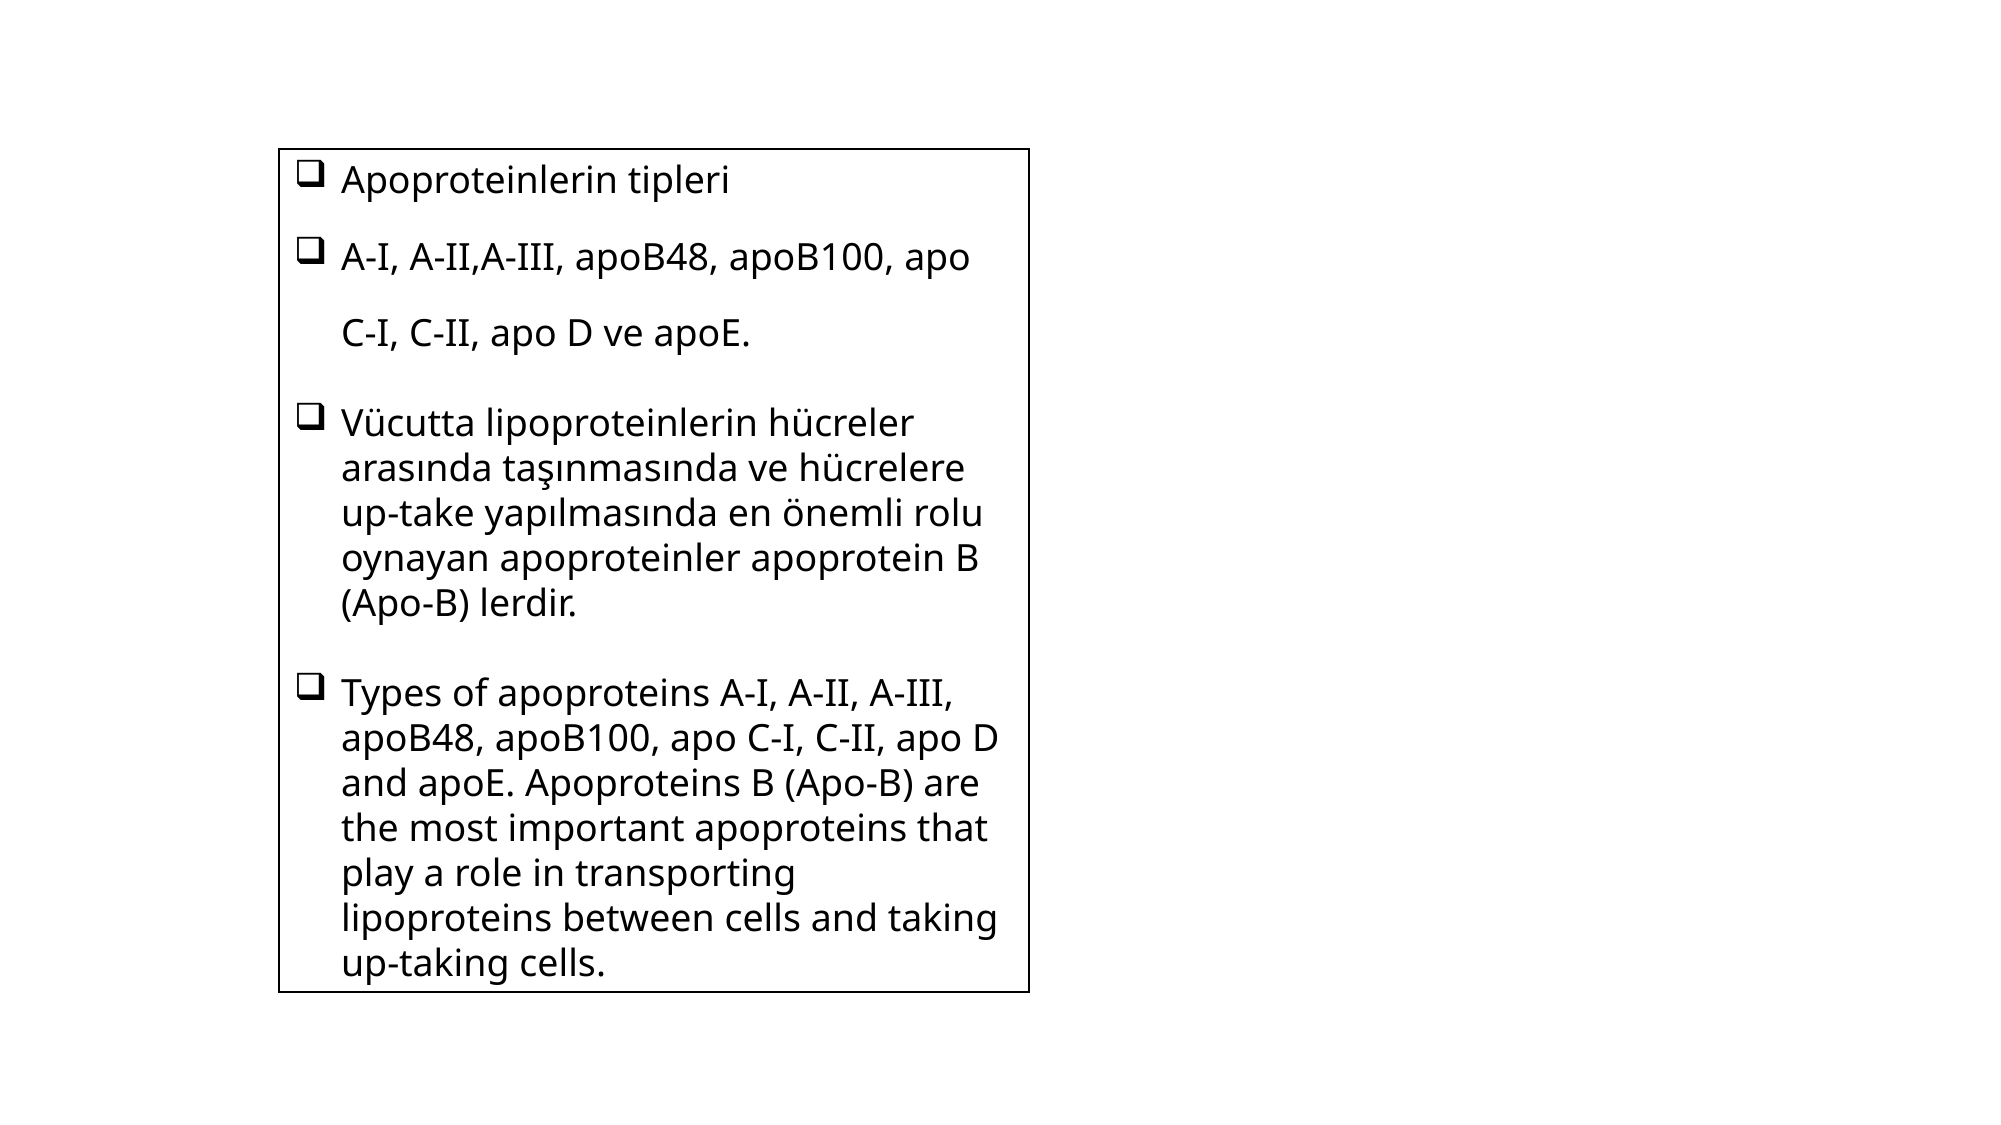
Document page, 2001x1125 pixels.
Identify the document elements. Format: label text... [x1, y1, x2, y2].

text_box Apoproteinlerin tipleri A-I, A-II,A-III, apoB48, apoB100, apo C-I, C-II, apo D ve apoE. Vücutta lipoproteinlerin hücreler arasında taşınmasında ve hücrelere up-take yapılmasında en önemli rolu oynayan apoproteinler apoprotein B (Apo-B) lerdir. Types of apoproteins A-I, A-II, A-III, apoB48, apoB100, apo C-I, C-II, apo D and apoE. Apoproteins B (Apo-B) are the most important apoproteins that play a role in transporting lipoproteins between cells and taking up-taking cells. [278, 148, 1030, 993]
